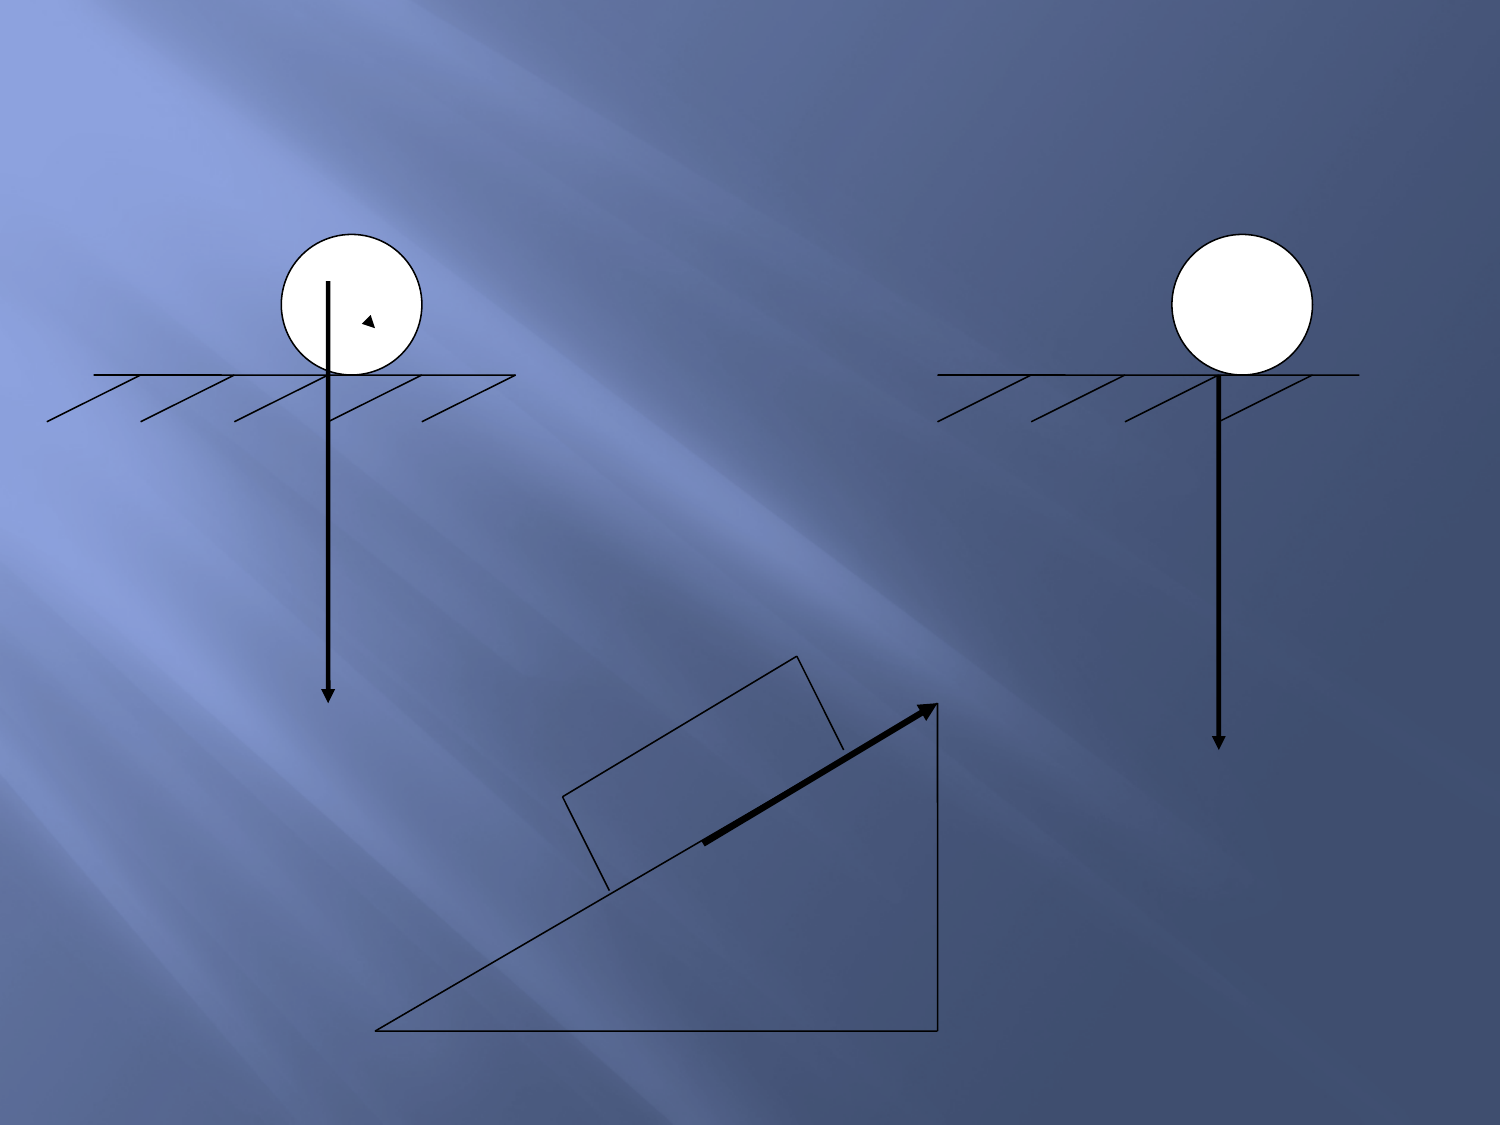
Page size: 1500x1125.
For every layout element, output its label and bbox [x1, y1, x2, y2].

text_box [0, 0, 1500, 1125]
